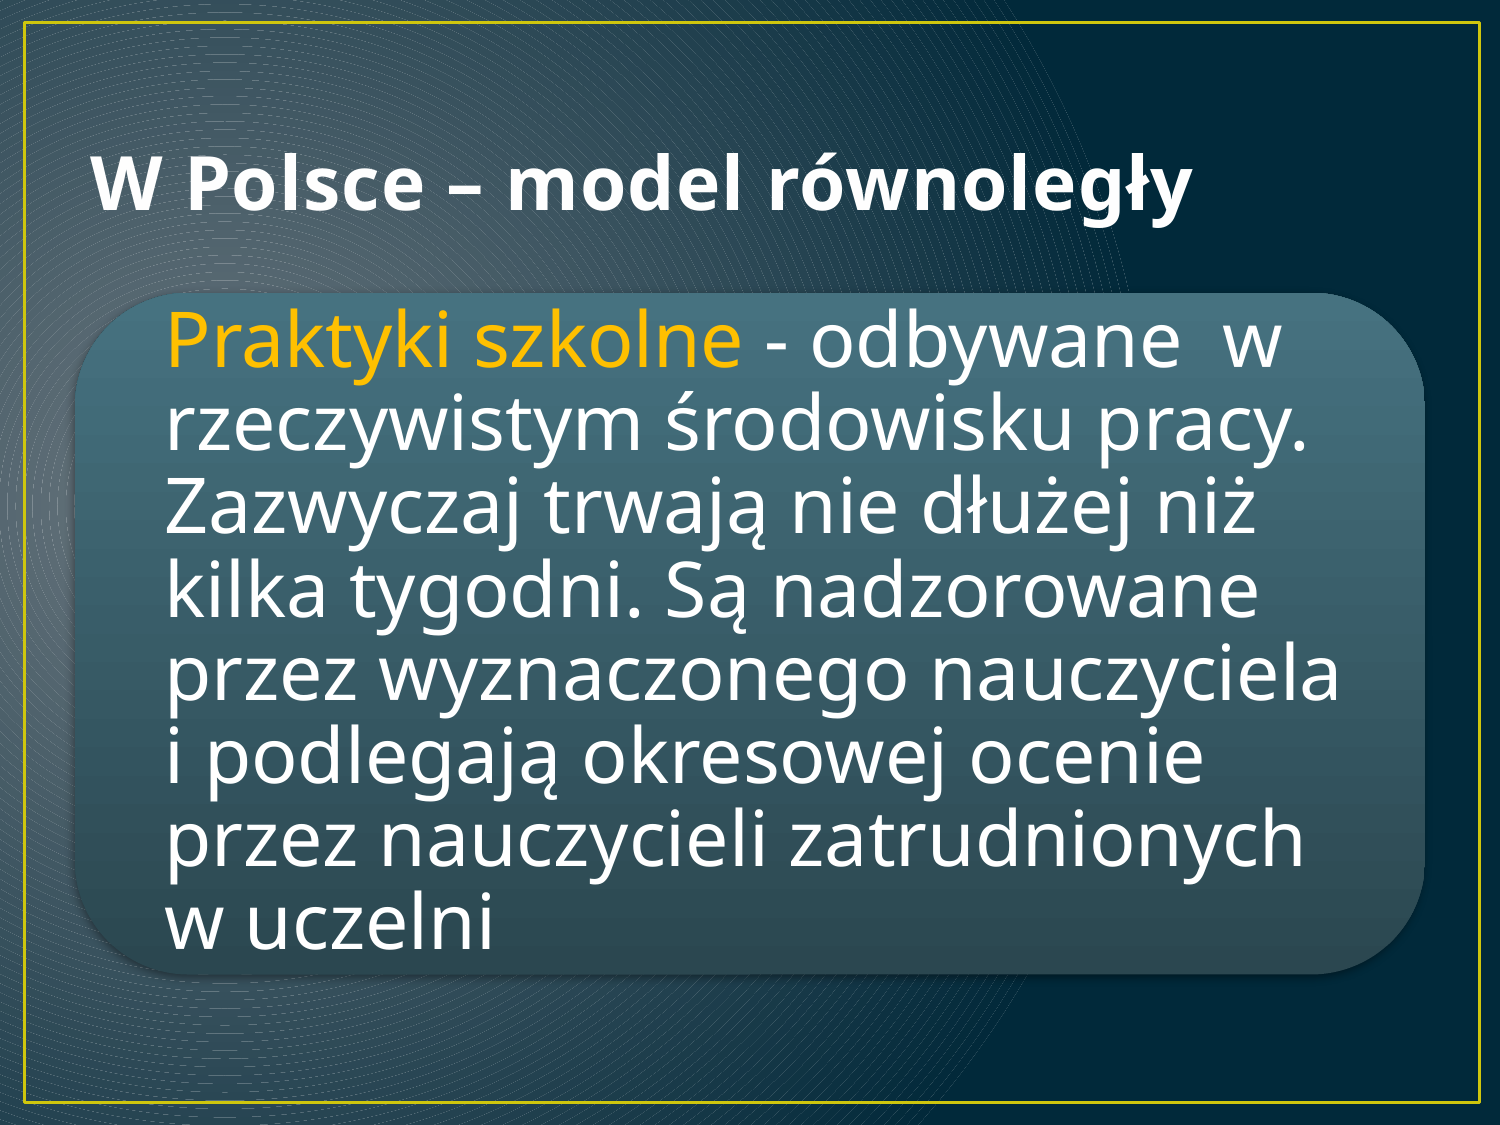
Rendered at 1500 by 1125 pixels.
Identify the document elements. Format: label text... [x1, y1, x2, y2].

title W Polsce – model równoległy [75, 45, 1425, 233]
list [74, 262, 1426, 1006]
